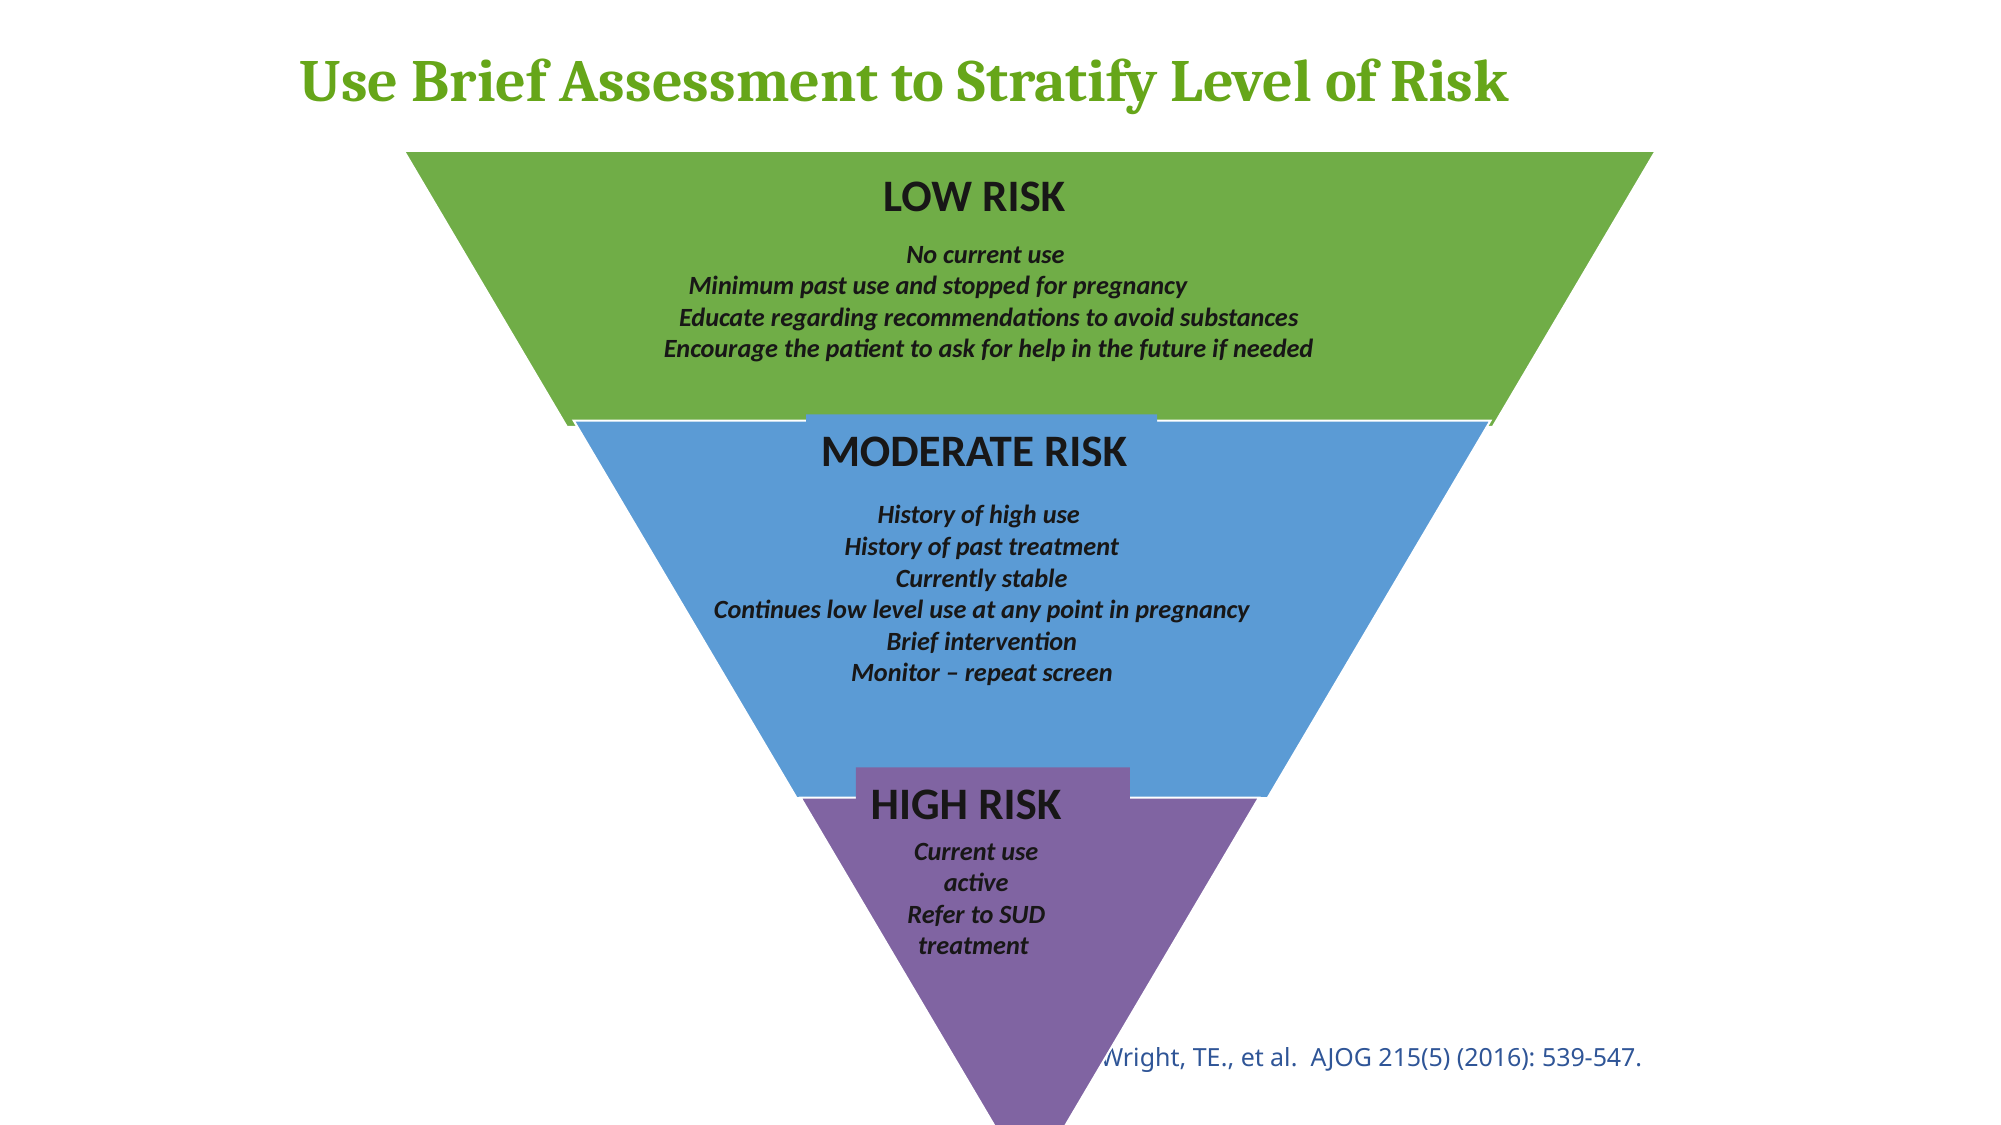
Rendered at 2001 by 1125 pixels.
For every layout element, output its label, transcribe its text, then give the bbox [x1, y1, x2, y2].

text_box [403, 144, 1549, 1114]
text_box Wright, TE., et al. AJOG 215(5) (2016): 539-547. [1549, 1033, 1658, 1079]
text_box Use Brief Assessment to Stratify Level of Risk [284, 34, 1750, 122]
